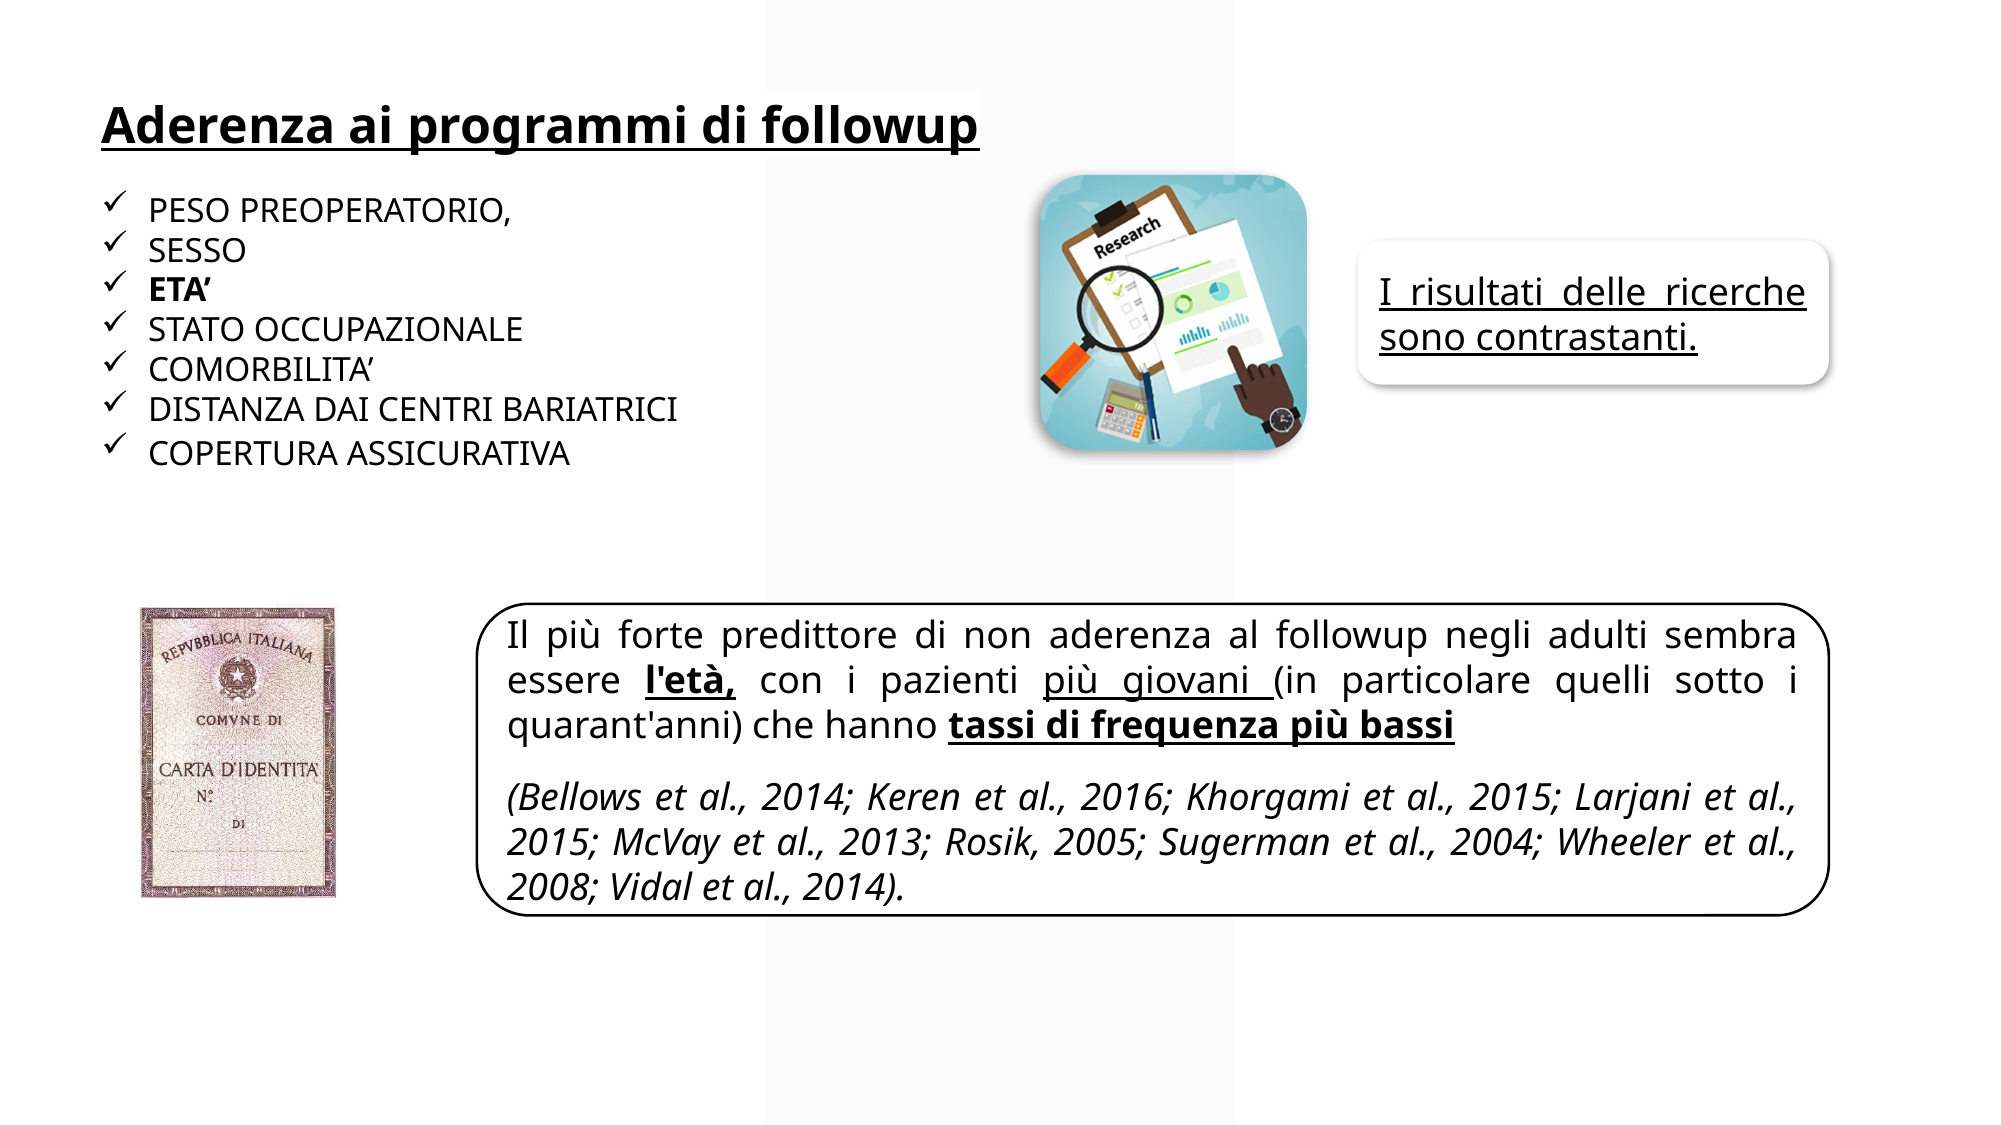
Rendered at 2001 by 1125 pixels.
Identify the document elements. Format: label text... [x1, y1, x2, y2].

text_box Il più forte predittore di non aderenza al followup negli adulti sembra essere l'età, con i pazienti più giovani (in particolare quelli sotto i quarant'anni) che hanno tassi di frequenza più bassi (Bellows et al., 2014; Keren et al., 2016; Khorgami et al., 2015; Larjani et al., 2015; McVay et al., 2013; Rosik, 2005; Sugerman et al., 2004; Wheeler et al., 2008; Vidal et al., 2014). [475, 602, 1831, 917]
picture [135, 603, 342, 903]
picture [1039, 174, 1308, 451]
text_box I risultati delle ricerche sono contrastanti. [1356, 239, 1831, 386]
text_box Aderenza ai programmi di followup PESO PREOPERATORIO, SESSO ETA’ STATO OCCUPAZIONALE COMORBILITA’ DISTANZA DAI CENTRI BARIATRICI COPERTURA ASSICURATIVA [86, 86, 1941, 481]
